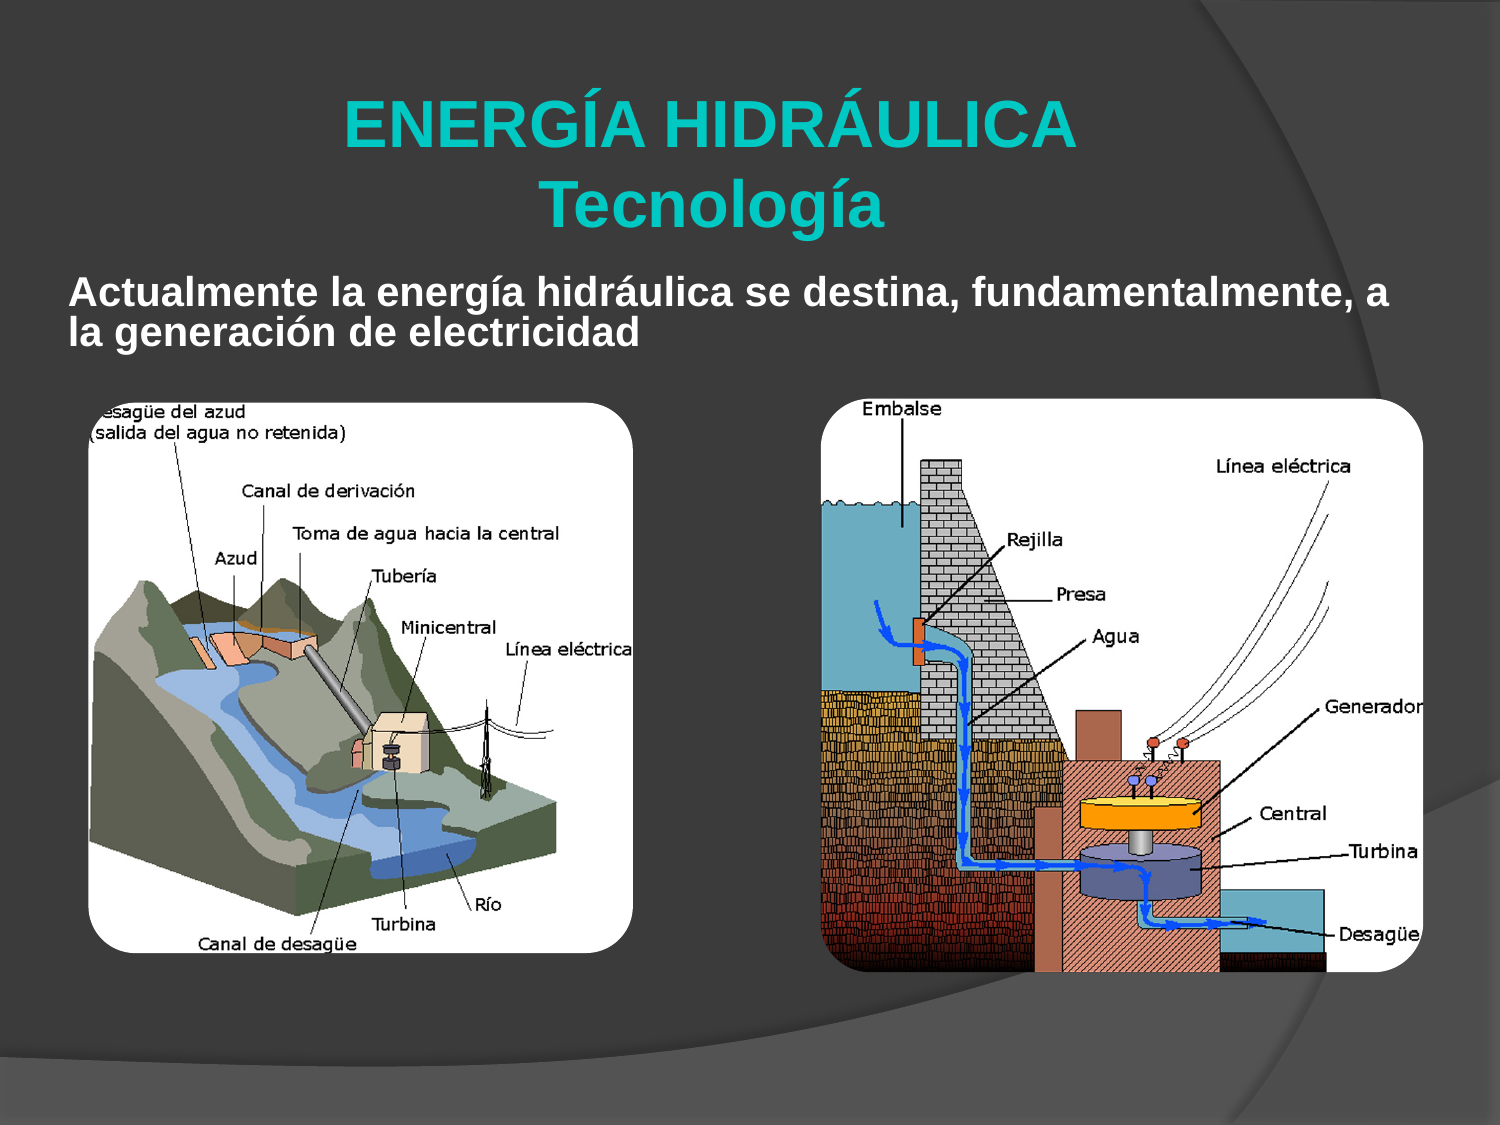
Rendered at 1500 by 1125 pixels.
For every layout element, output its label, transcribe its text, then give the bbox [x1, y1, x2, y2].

text_box Actualmente la energía hidráulica se destina, fundamentalmente, a la generación de electricidad [53, 267, 1447, 362]
picture [88, 402, 634, 954]
text_box ENERGÍA HIDRÁULICA Tecnología [53, 137, 1371, 249]
picture [820, 398, 1424, 973]
